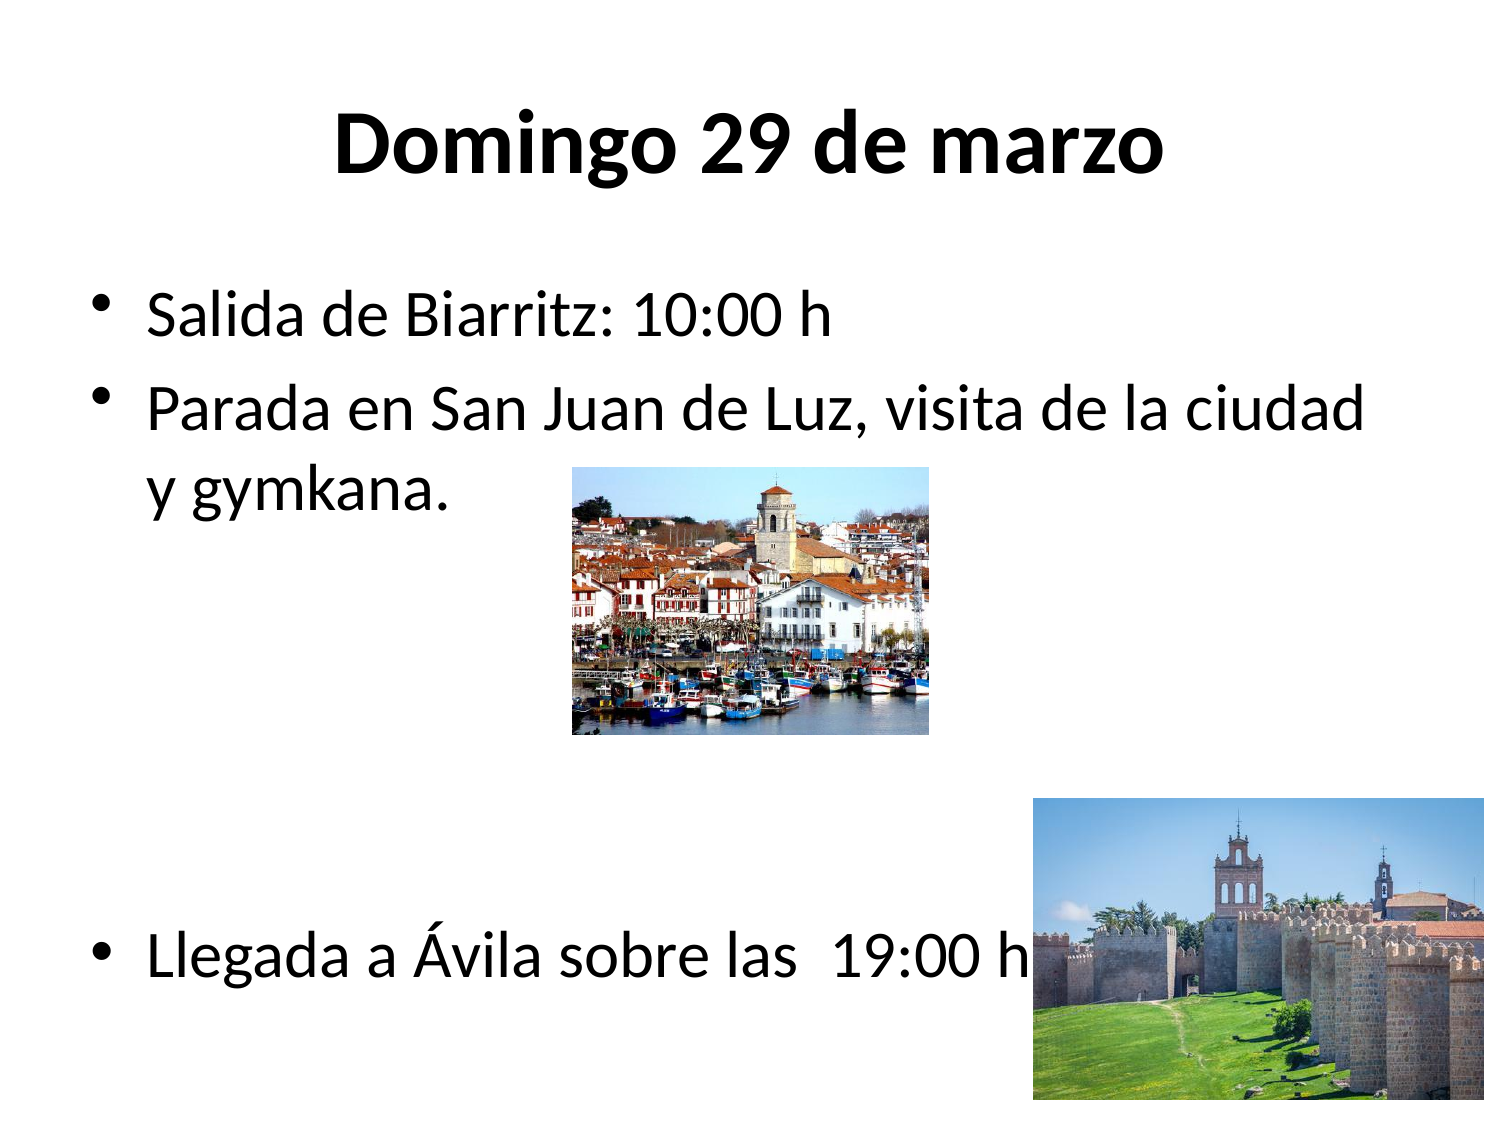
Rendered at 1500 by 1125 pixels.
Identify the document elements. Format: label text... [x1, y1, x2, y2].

title Domingo 29 de marzo [75, 42, 1425, 231]
picture [572, 467, 929, 735]
picture [1033, 798, 1484, 1100]
list Salida de Biarritz: 10:00 h Parada en San Juan de Luz, visita de la ciudad y gymkana. Llegada a Ávila sobre las 19:00 h [75, 262, 1425, 1005]
